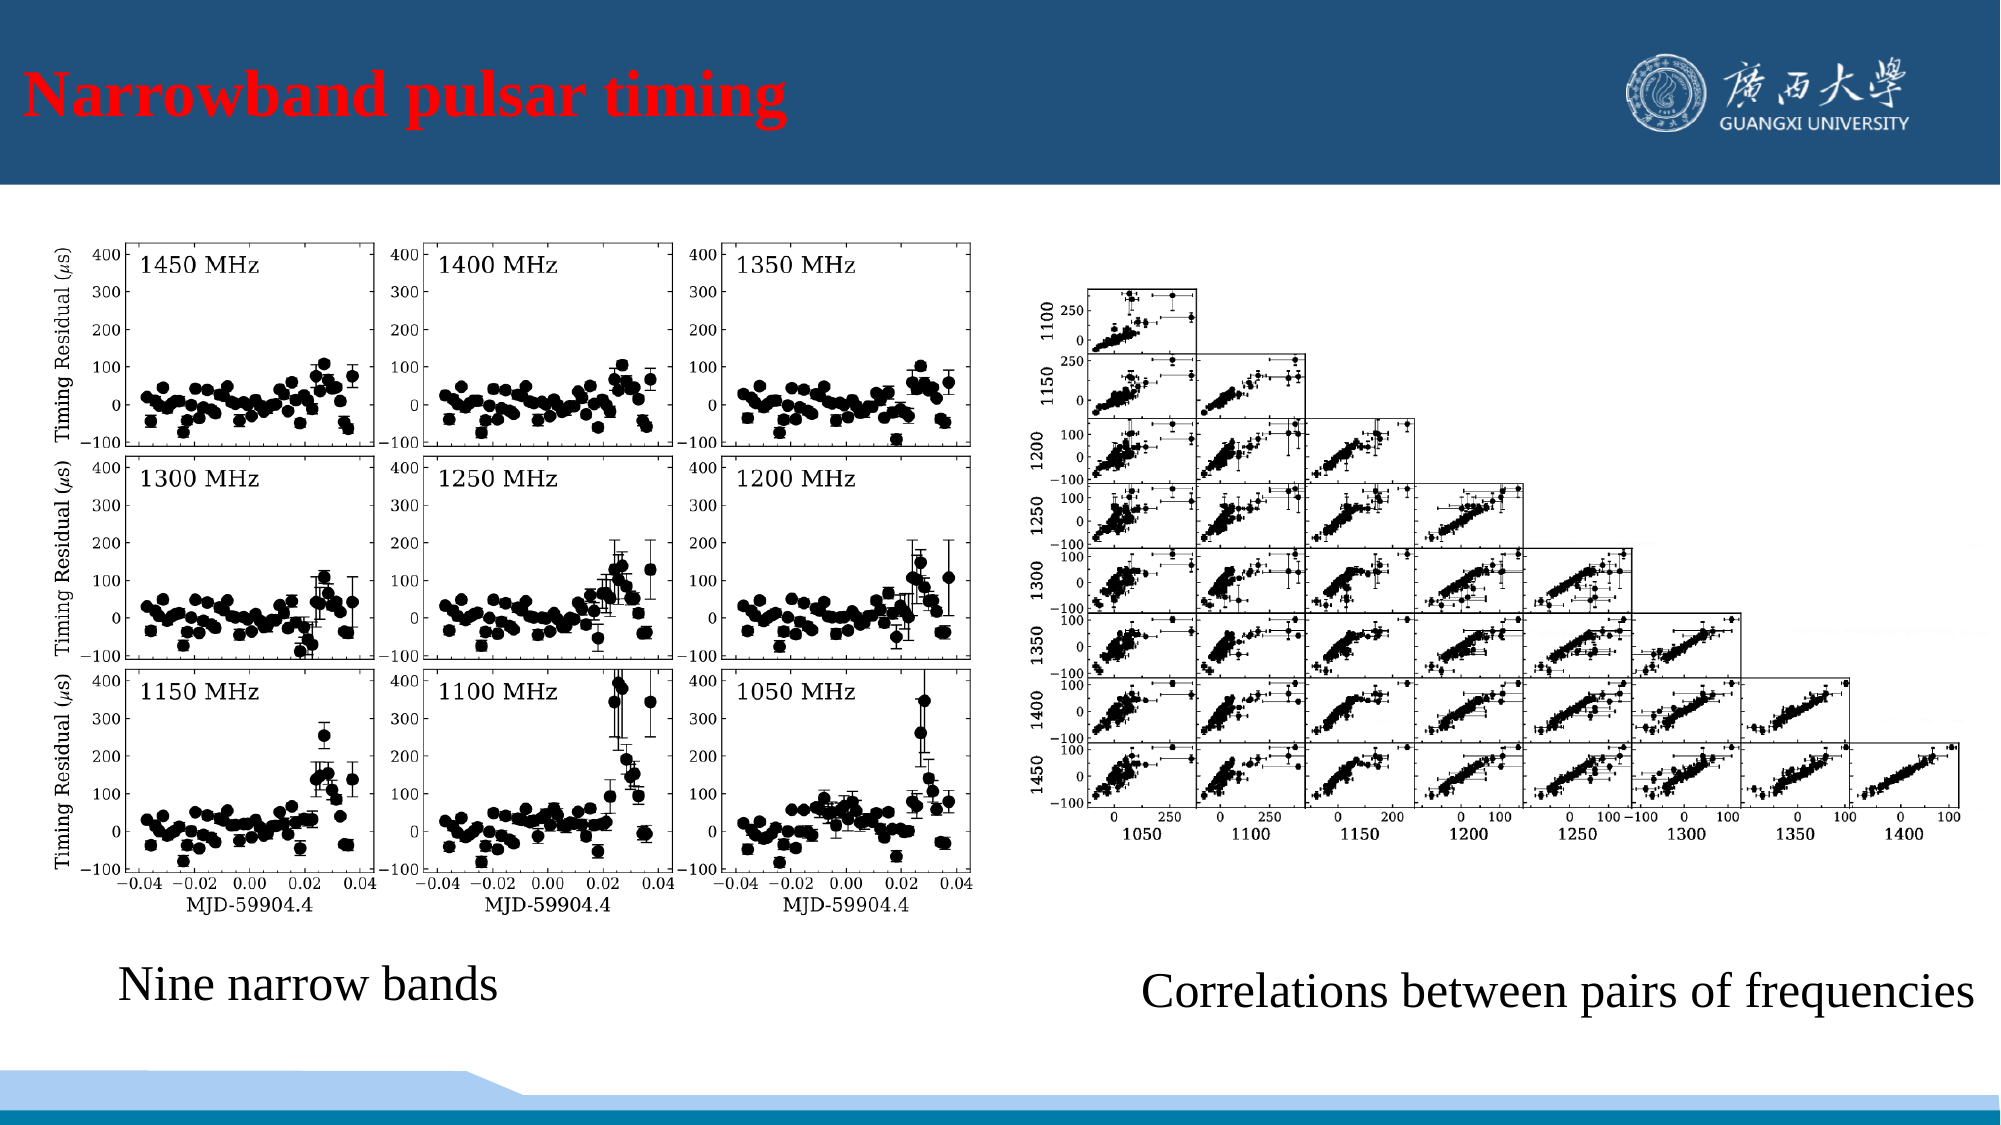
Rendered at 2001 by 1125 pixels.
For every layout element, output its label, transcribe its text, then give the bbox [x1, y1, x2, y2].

picture [1626, 53, 1910, 132]
text_box Nine narrow bands [103, 942, 527, 1018]
text_box Correlations between pairs of frequencies [1126, 950, 1991, 1026]
text_box Narrowband pulsar timing [8, 42, 806, 217]
picture [11, 197, 1990, 942]
